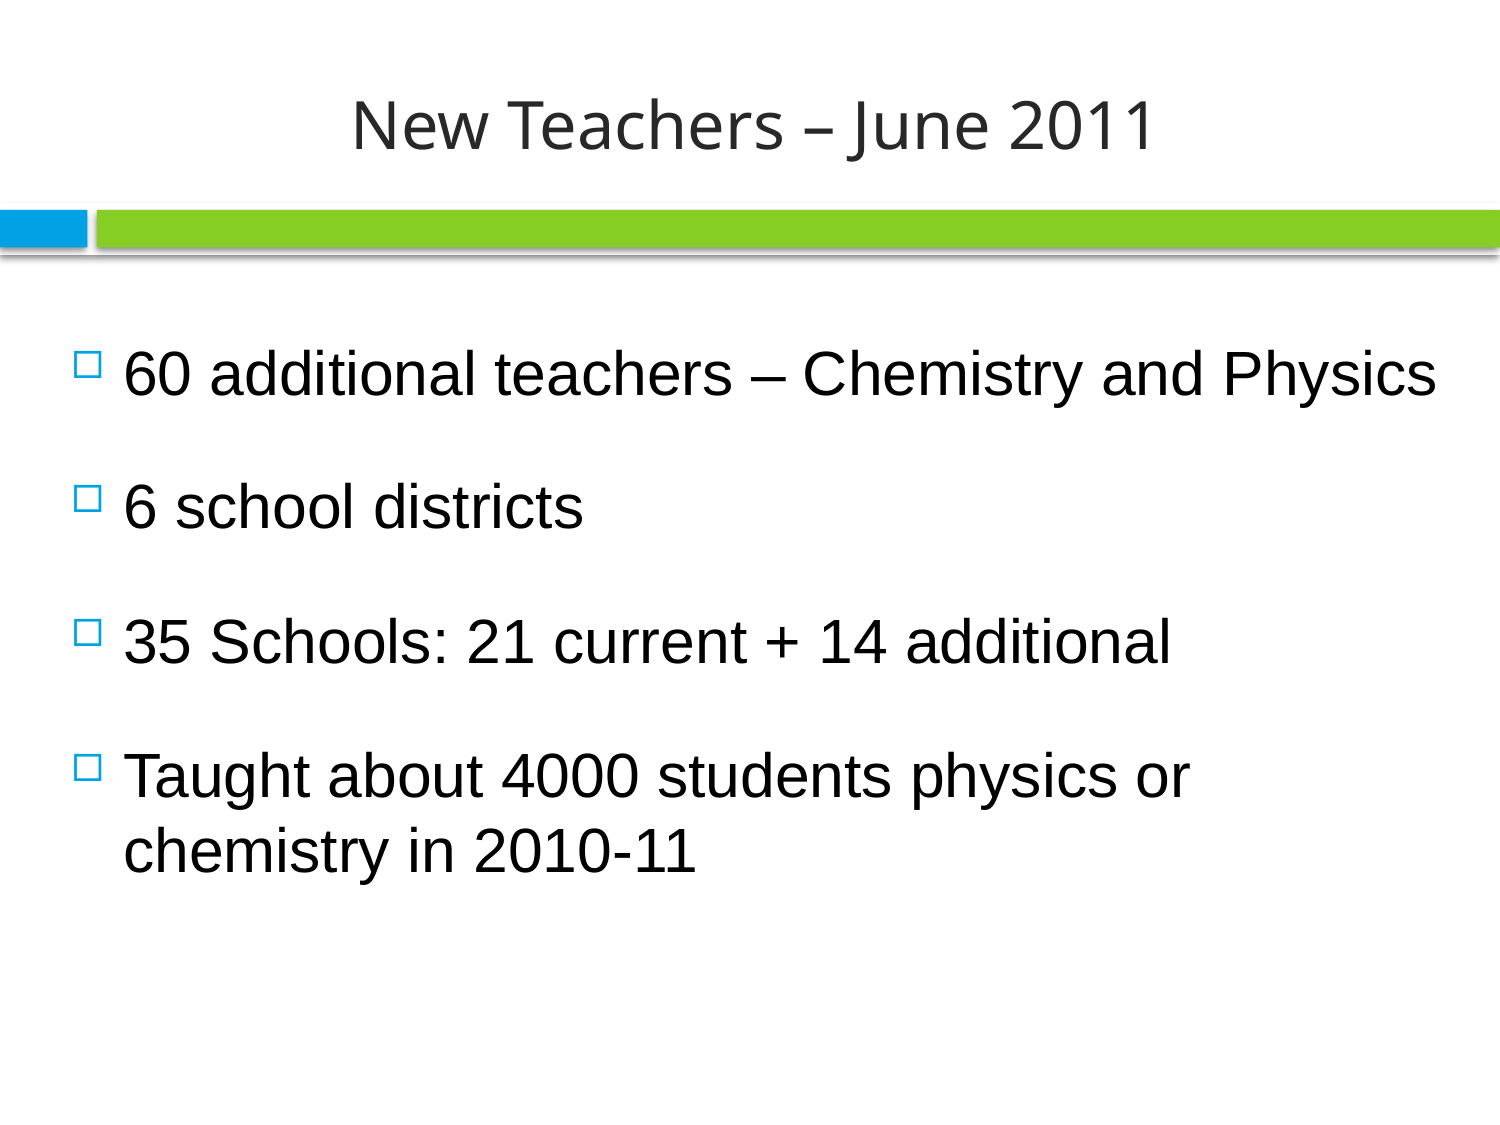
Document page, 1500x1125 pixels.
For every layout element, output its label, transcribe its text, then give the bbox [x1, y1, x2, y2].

title New Teachers – June 2011 [87, 26, 1426, 220]
list 60 additional teachers – Chemistry and Physics 6 school districts 35 Schools: 21 current + 14 additional Taught about 4000 students physics or chemistry in 2010-11 [55, 324, 1463, 1051]
